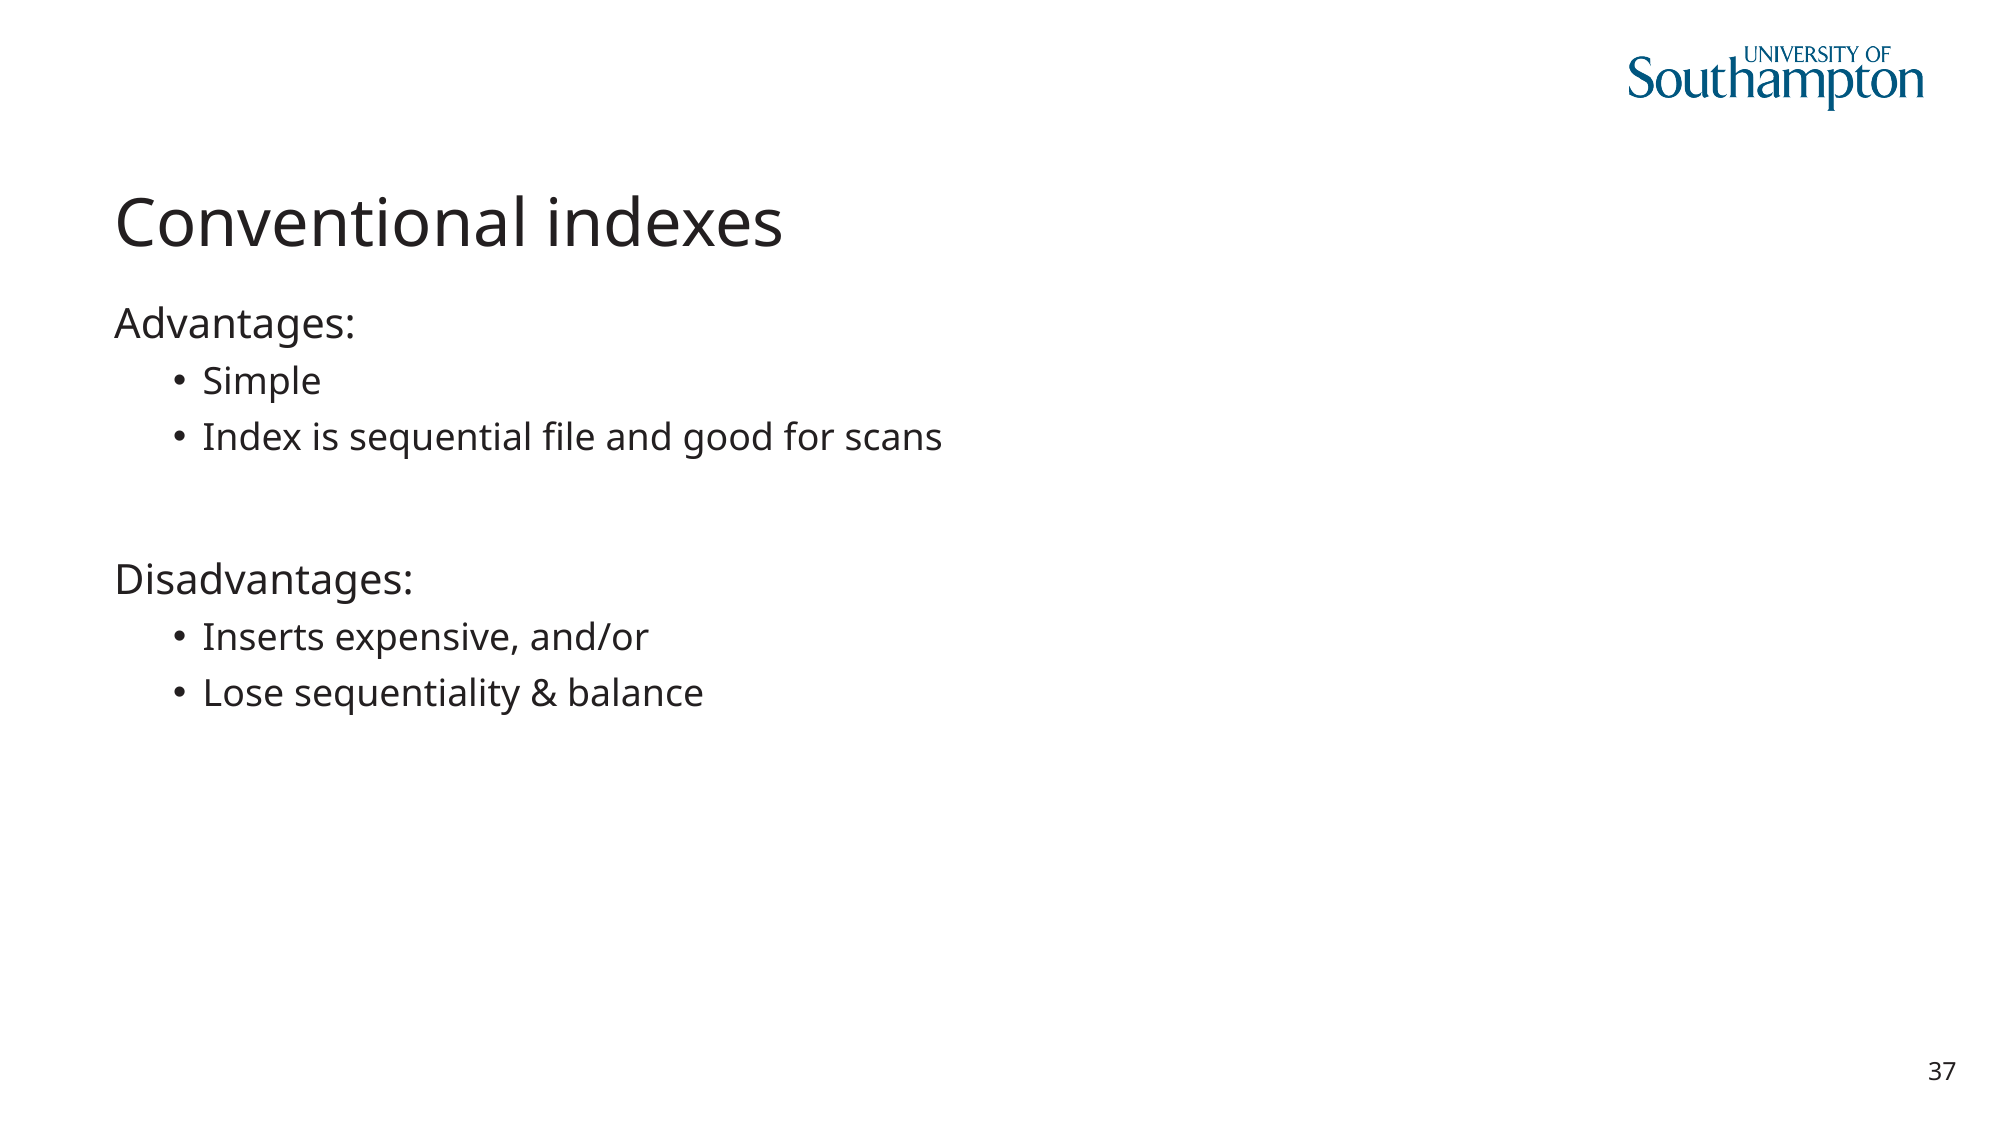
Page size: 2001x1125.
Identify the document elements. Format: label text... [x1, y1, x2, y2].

title Conventional indexes [102, 113, 1898, 268]
list Advantages: Simple Index is sequential file and good for scans Disadvantages: Inserts expensive, and/or Lose sequentiality & balance [102, 290, 1898, 1024]
picture [1869, 48, 1877, 60]
picture [1629, 71, 1648, 95]
picture [1629, 46, 1924, 111]
